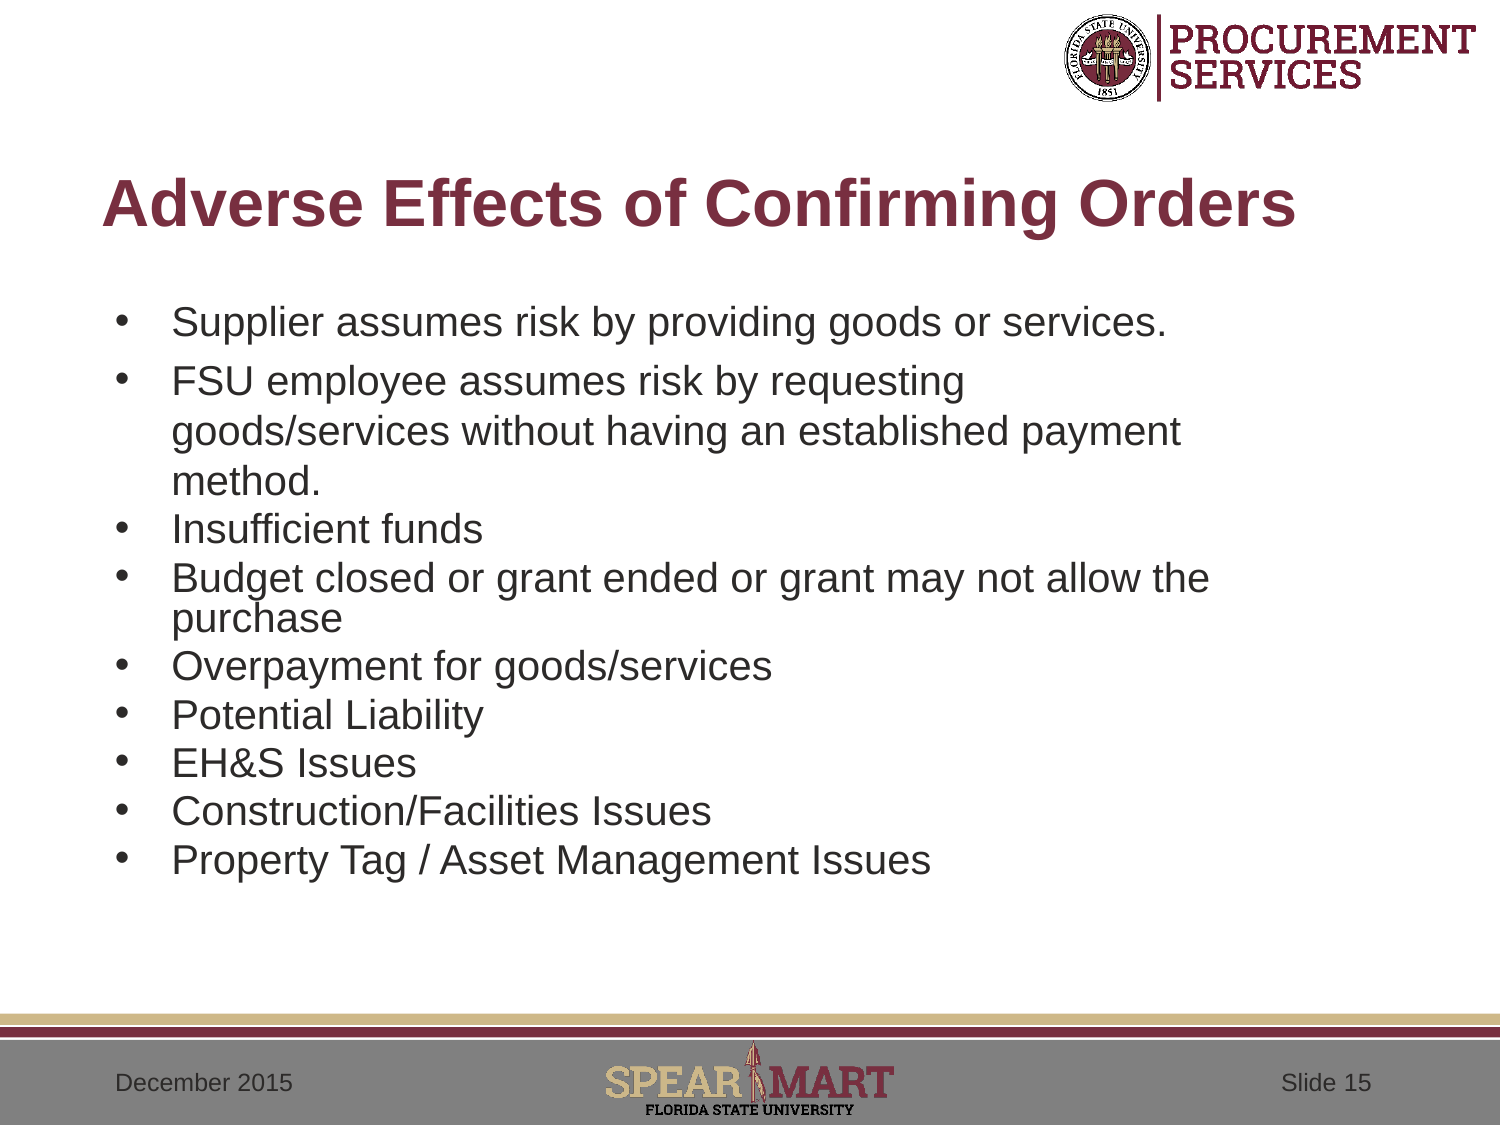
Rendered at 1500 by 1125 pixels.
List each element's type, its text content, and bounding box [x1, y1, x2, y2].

picture [1062, 12, 1500, 104]
picture [606, 1040, 894, 1115]
list Supplier assumes risk by providing goods or services. FSU employee assumes risk by requesting goods/services without having an established payment method. Insufficient funds Budget closed or grant ended or grant may not allow the purchase Overpayment for goods/services Potential Liability EH&S Issues Construction/Facilities Issues Property Tag / Asset Management Issues [99, 287, 1263, 900]
title Adverse Effects of Confirming Orders [75, 149, 1325, 250]
